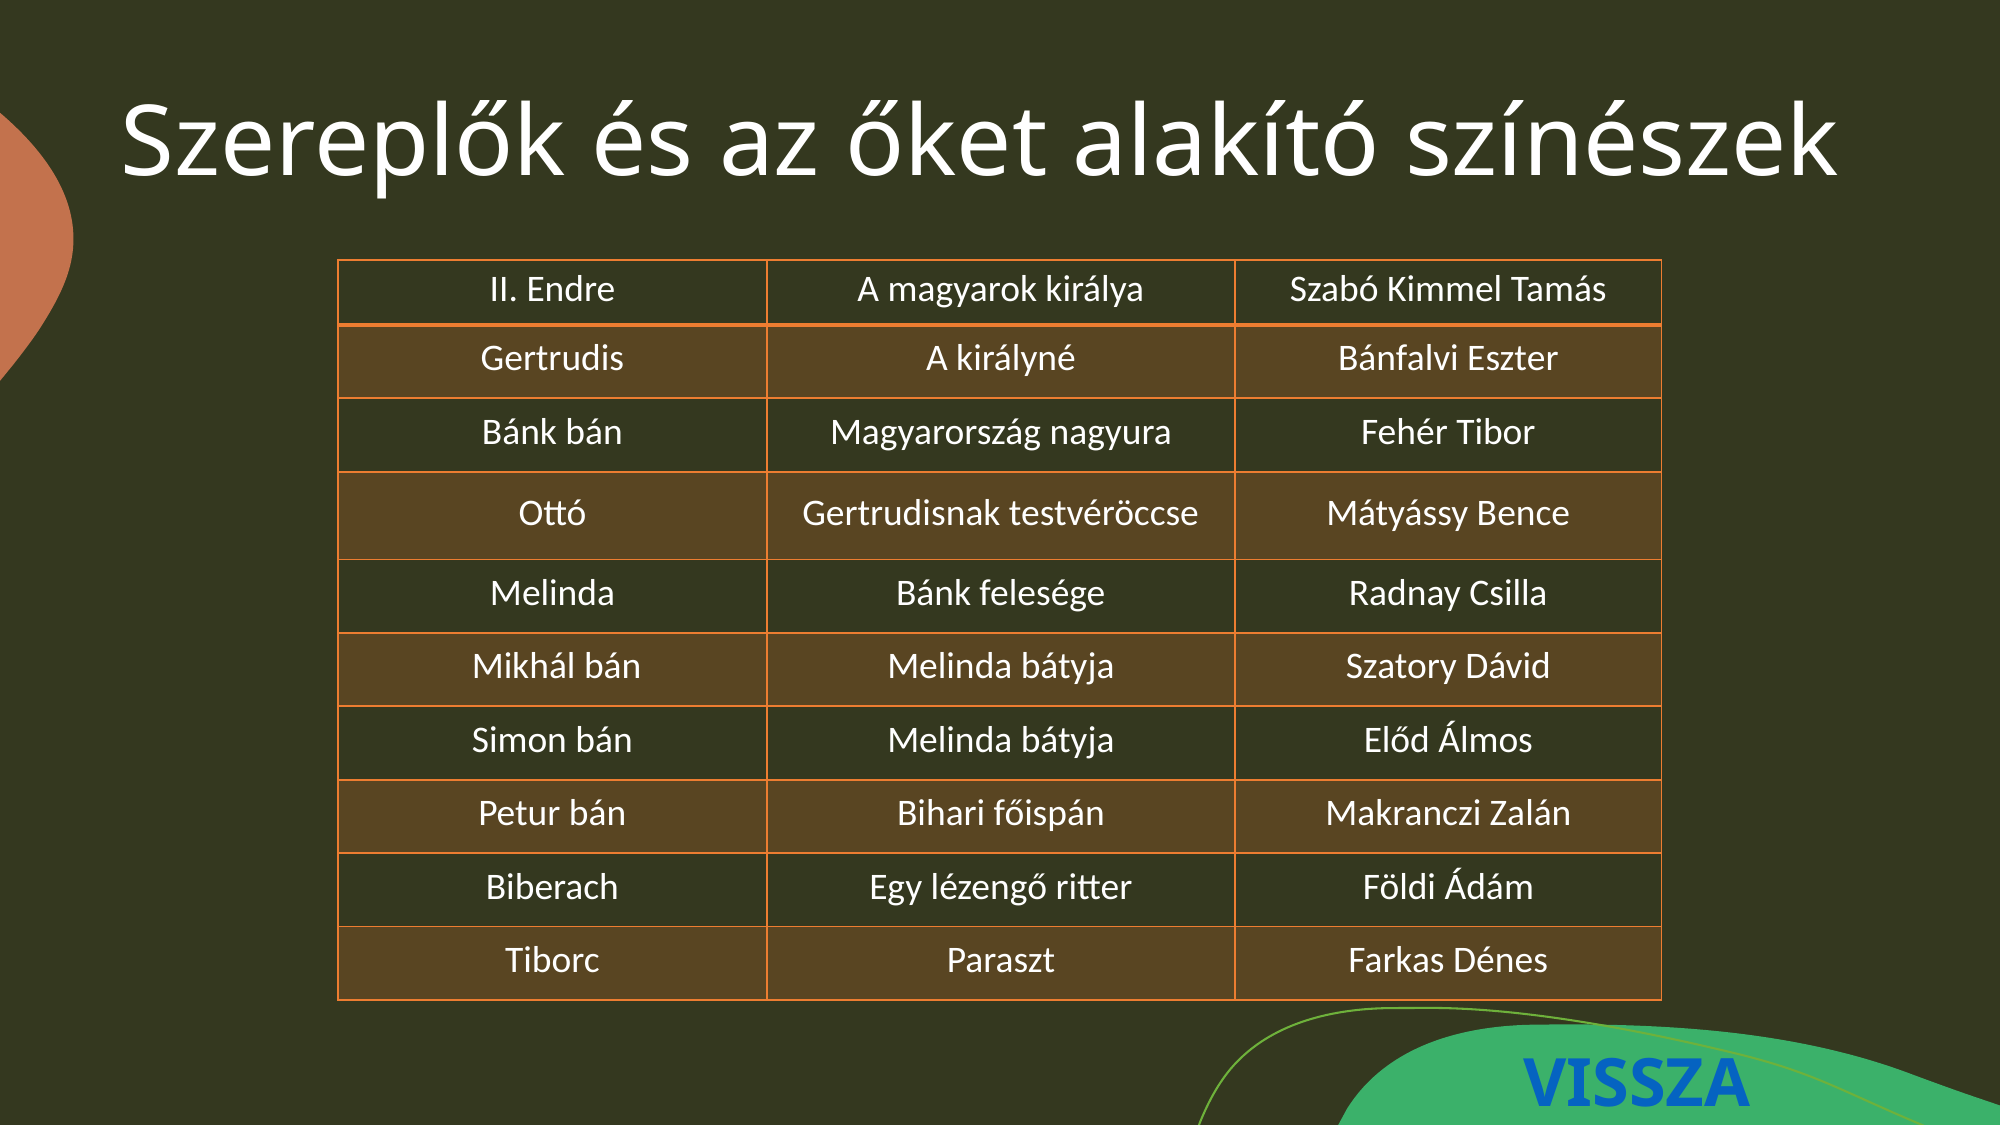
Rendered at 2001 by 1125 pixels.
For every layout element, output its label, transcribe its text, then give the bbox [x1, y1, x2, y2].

table_cell Bánk bán [339, 399, 766, 471]
table_header A magyarok királya [768, 261, 1234, 323]
table_cell Magyarország nagyura [768, 399, 1234, 471]
table_cell Földi Ádám [1236, 854, 1661, 926]
table_cell Előd Álmos [1236, 707, 1661, 779]
table_cell Petur bán [339, 781, 766, 852]
table_cell Melinda bátyja [768, 634, 1234, 705]
table_cell Bihari főispán [768, 781, 1234, 852]
table_cell Szatory Dávid [1236, 634, 1661, 705]
table_cell Simon bán [339, 707, 766, 779]
table_cell Biberach [339, 854, 766, 926]
table_header II. Endre [339, 261, 766, 323]
table_cell Fehér Tibor [1236, 399, 1661, 471]
table_header Szabó Kimmel Tamás [1236, 261, 1661, 323]
table_cell Bánk felesége [768, 560, 1234, 632]
table_cell Melinda bátyja [768, 707, 1234, 779]
text_box VISSZA [1508, 1031, 1807, 1125]
table_cell Ottó [339, 473, 766, 559]
title Szereplők és az őket alakító színészek [105, 0, 1856, 340]
table_cell Bánfalvi Eszter [1236, 327, 1661, 397]
table_cell Tiborc [339, 927, 766, 999]
table_cell Farkas Dénes [1236, 927, 1661, 999]
table_cell Mikhál bán [339, 634, 766, 705]
table_cell Gertrudisnak testvéröccse [768, 473, 1234, 559]
table_cell A királyné [768, 327, 1234, 397]
table_cell Gertrudis [339, 327, 766, 397]
table_cell Egy lézengő ritter [768, 854, 1234, 926]
table_cell Melinda [339, 560, 766, 632]
table_cell Paraszt [768, 927, 1234, 999]
table_cell Radnay Csilla [1236, 560, 1661, 632]
table_cell Mátyássy Bence [1236, 473, 1661, 559]
table_cell Makranczi Zalán [1236, 781, 1661, 852]
